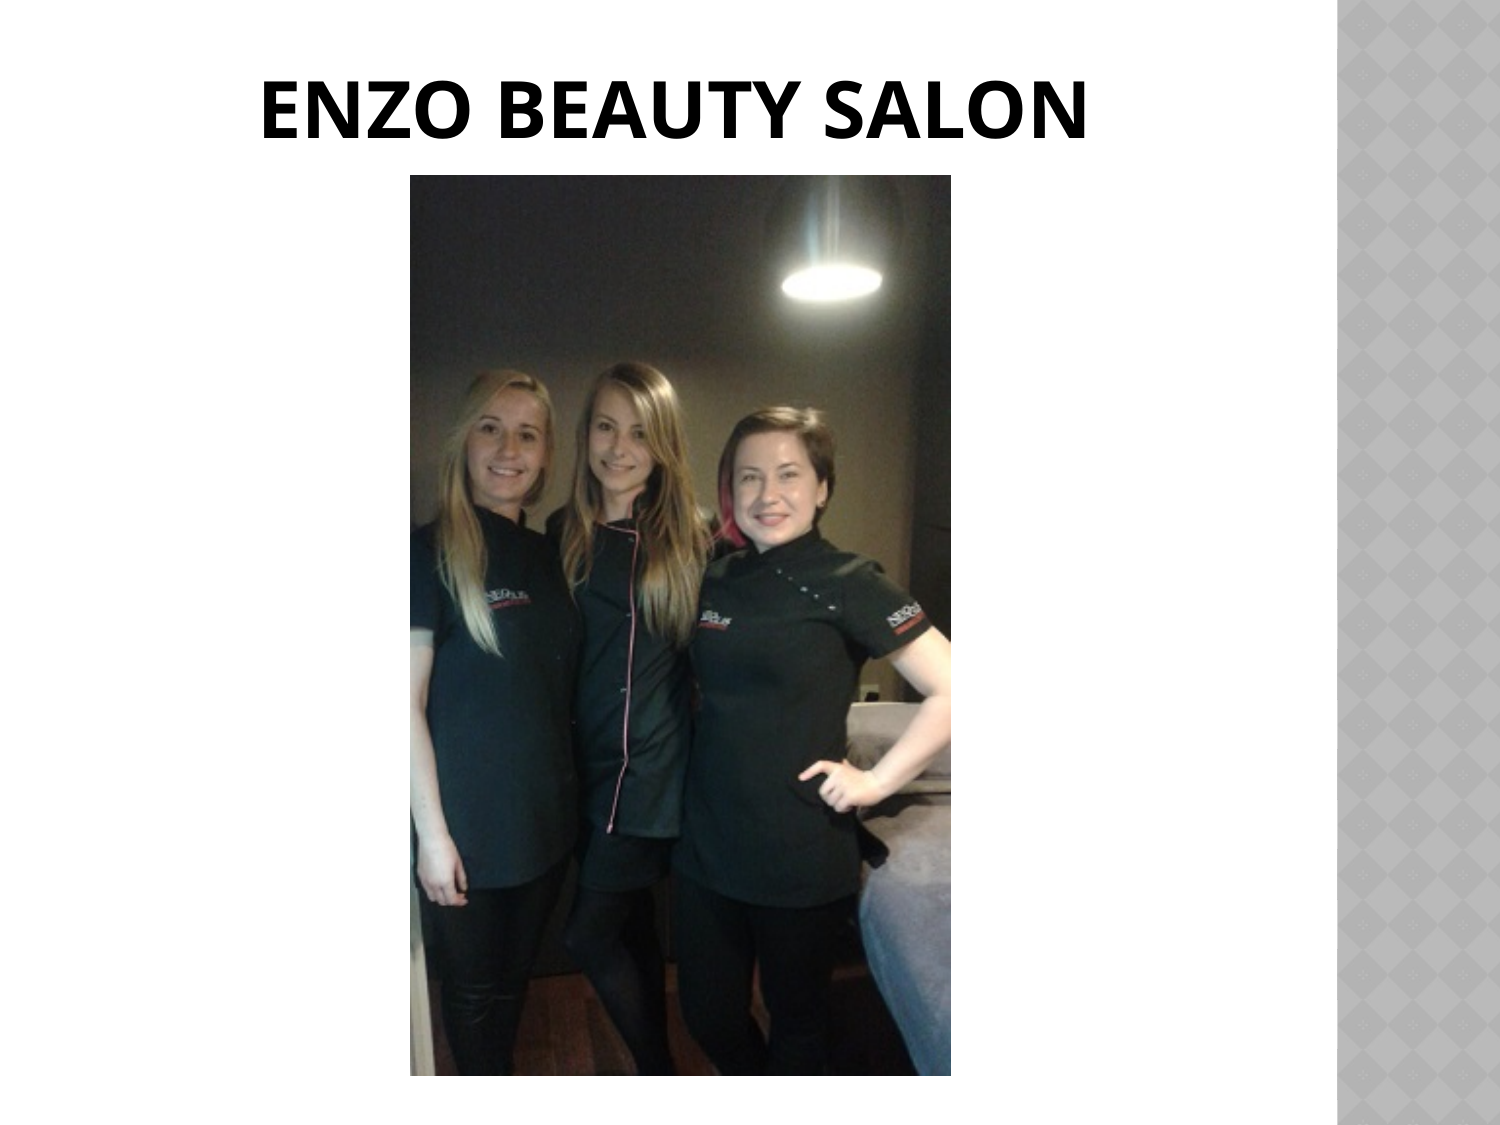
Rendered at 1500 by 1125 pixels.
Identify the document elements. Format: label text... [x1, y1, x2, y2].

picture [409, 175, 952, 1077]
title Enzo Beauty Salon [0, 0, 1350, 155]
